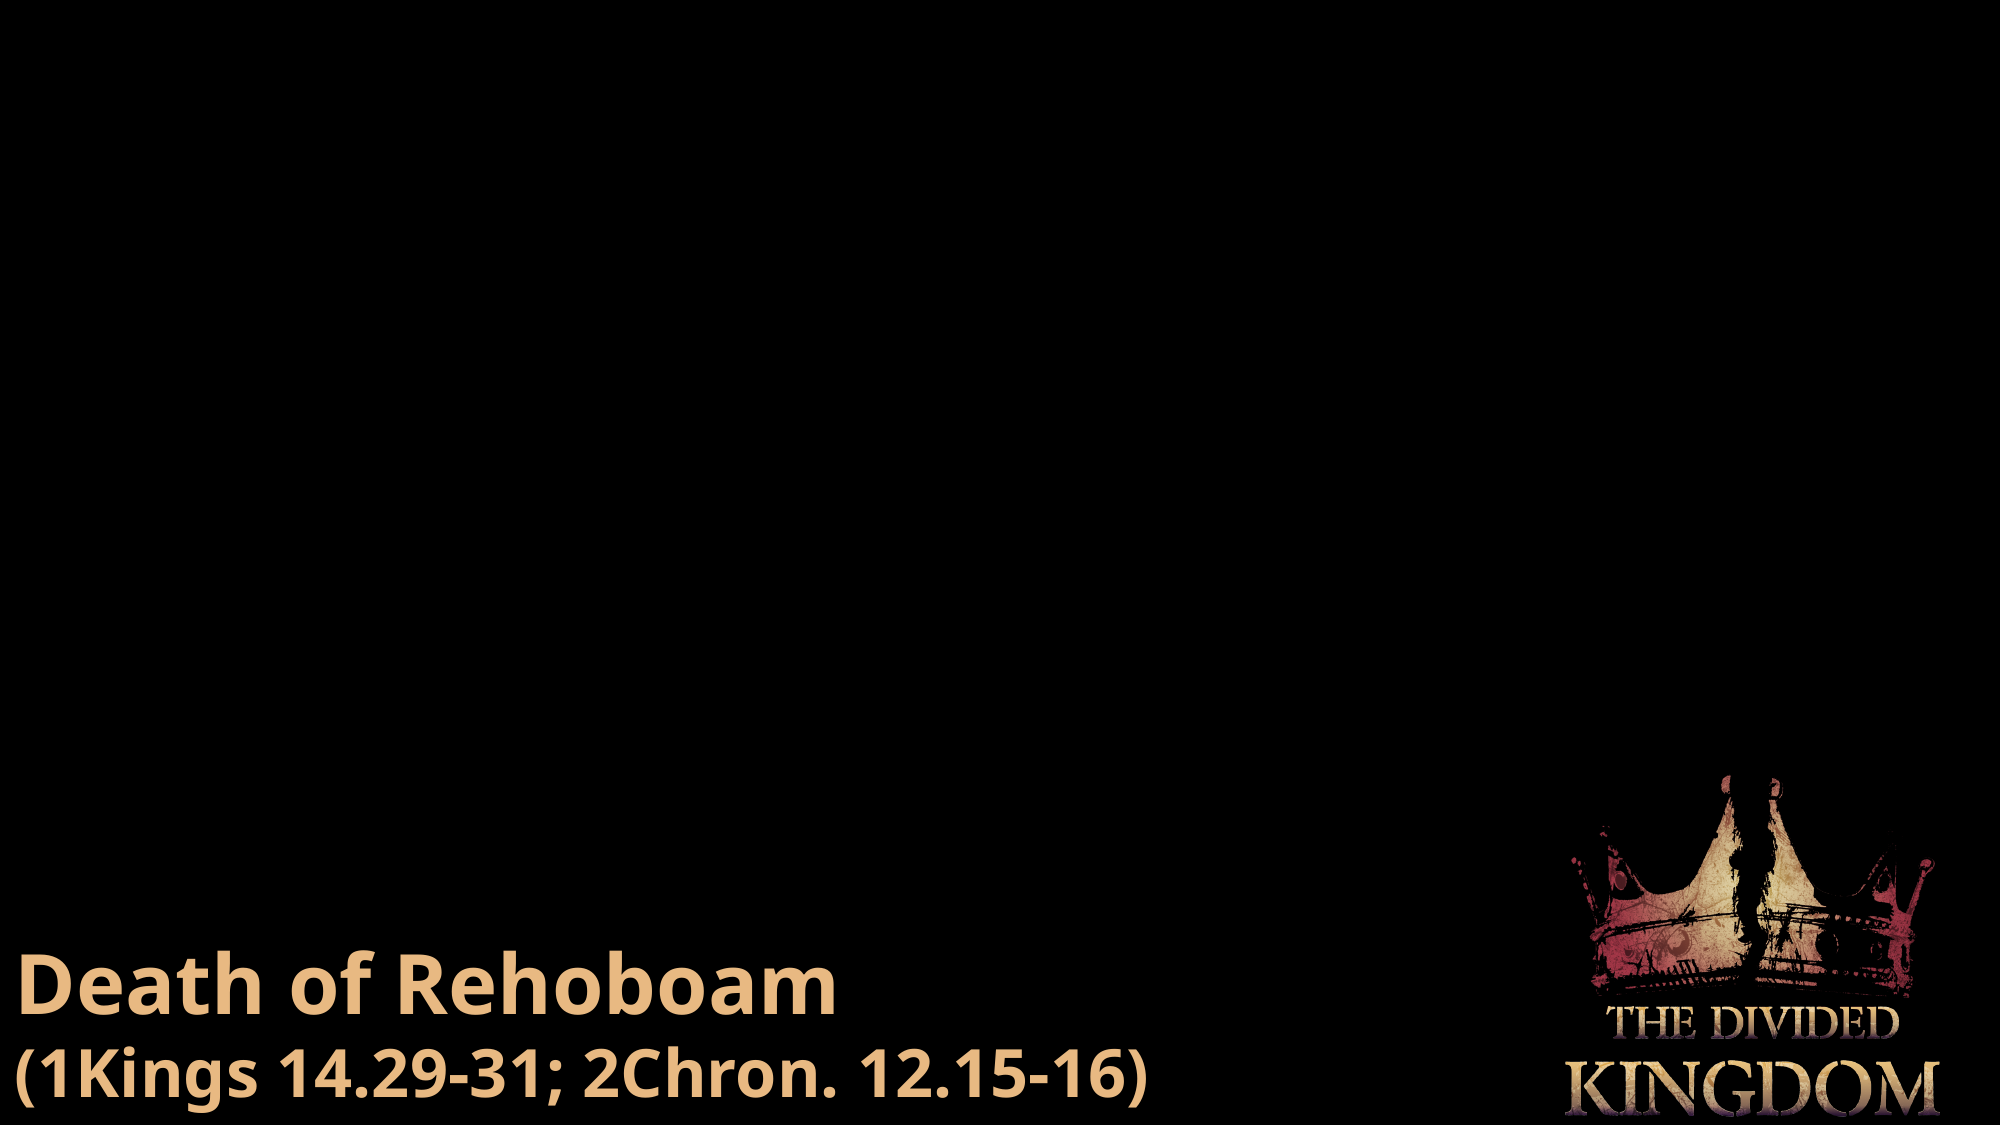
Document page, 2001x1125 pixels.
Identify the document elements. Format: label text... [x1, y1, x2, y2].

picture [1402, 756, 2000, 1125]
text_box Death of Rehoboam (1Kings 14.29-31; 2Chron. 12.15-16) [0, 923, 1402, 1119]
